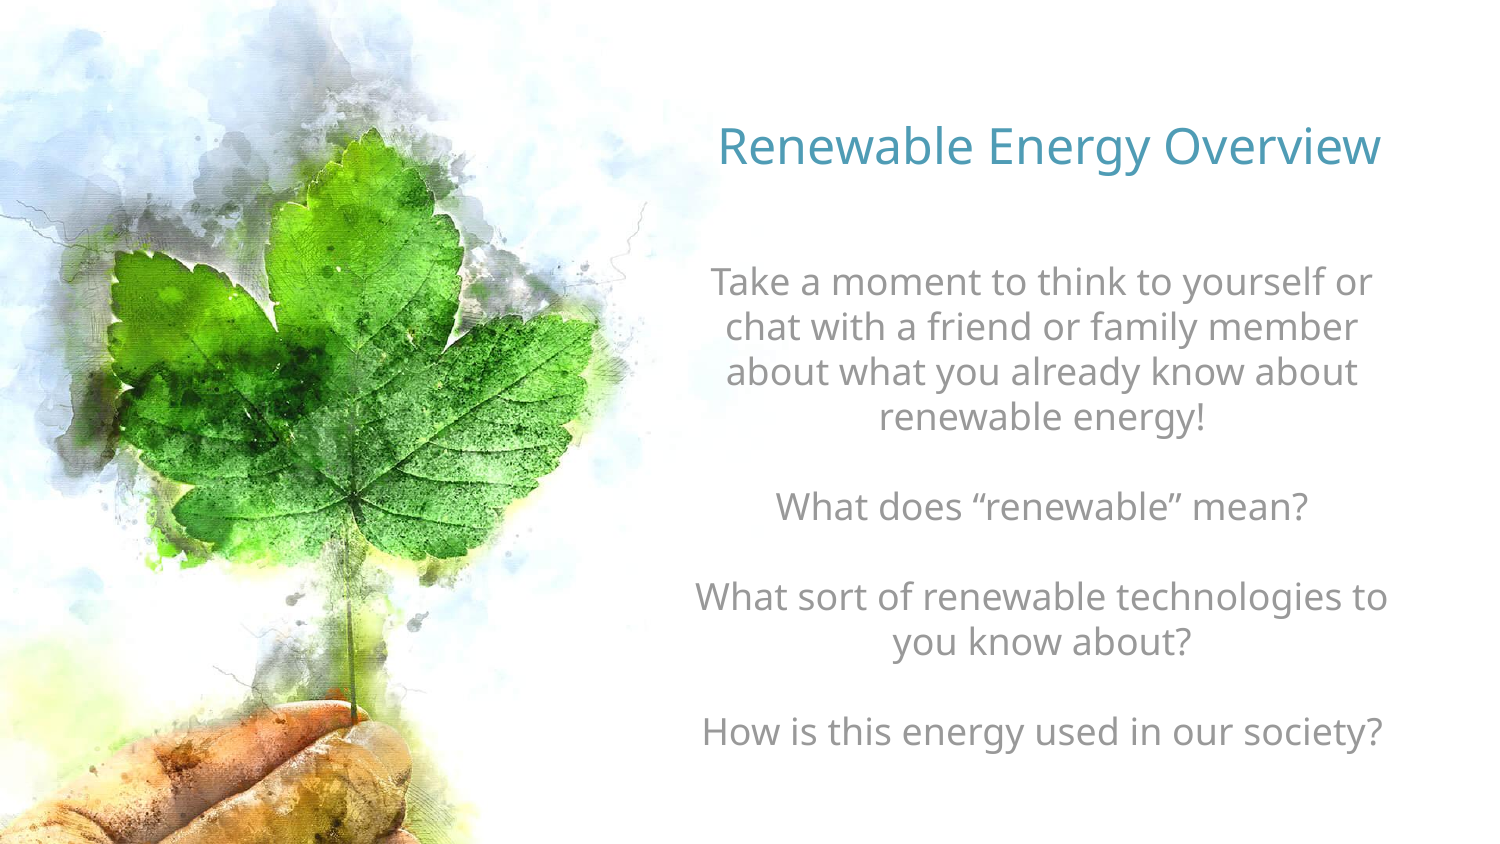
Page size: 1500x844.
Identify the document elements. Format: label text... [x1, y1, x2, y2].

text_box Take a moment to think to yourself or chat with a friend or family member about what you already know about renewable energy! What does “renewable” mean? What sort of renewable technologies to you know about? How is this energy used in our society? [659, 243, 1425, 756]
picture [0, 0, 1500, 844]
title Renewable Energy Overview [675, 33, 1426, 175]
